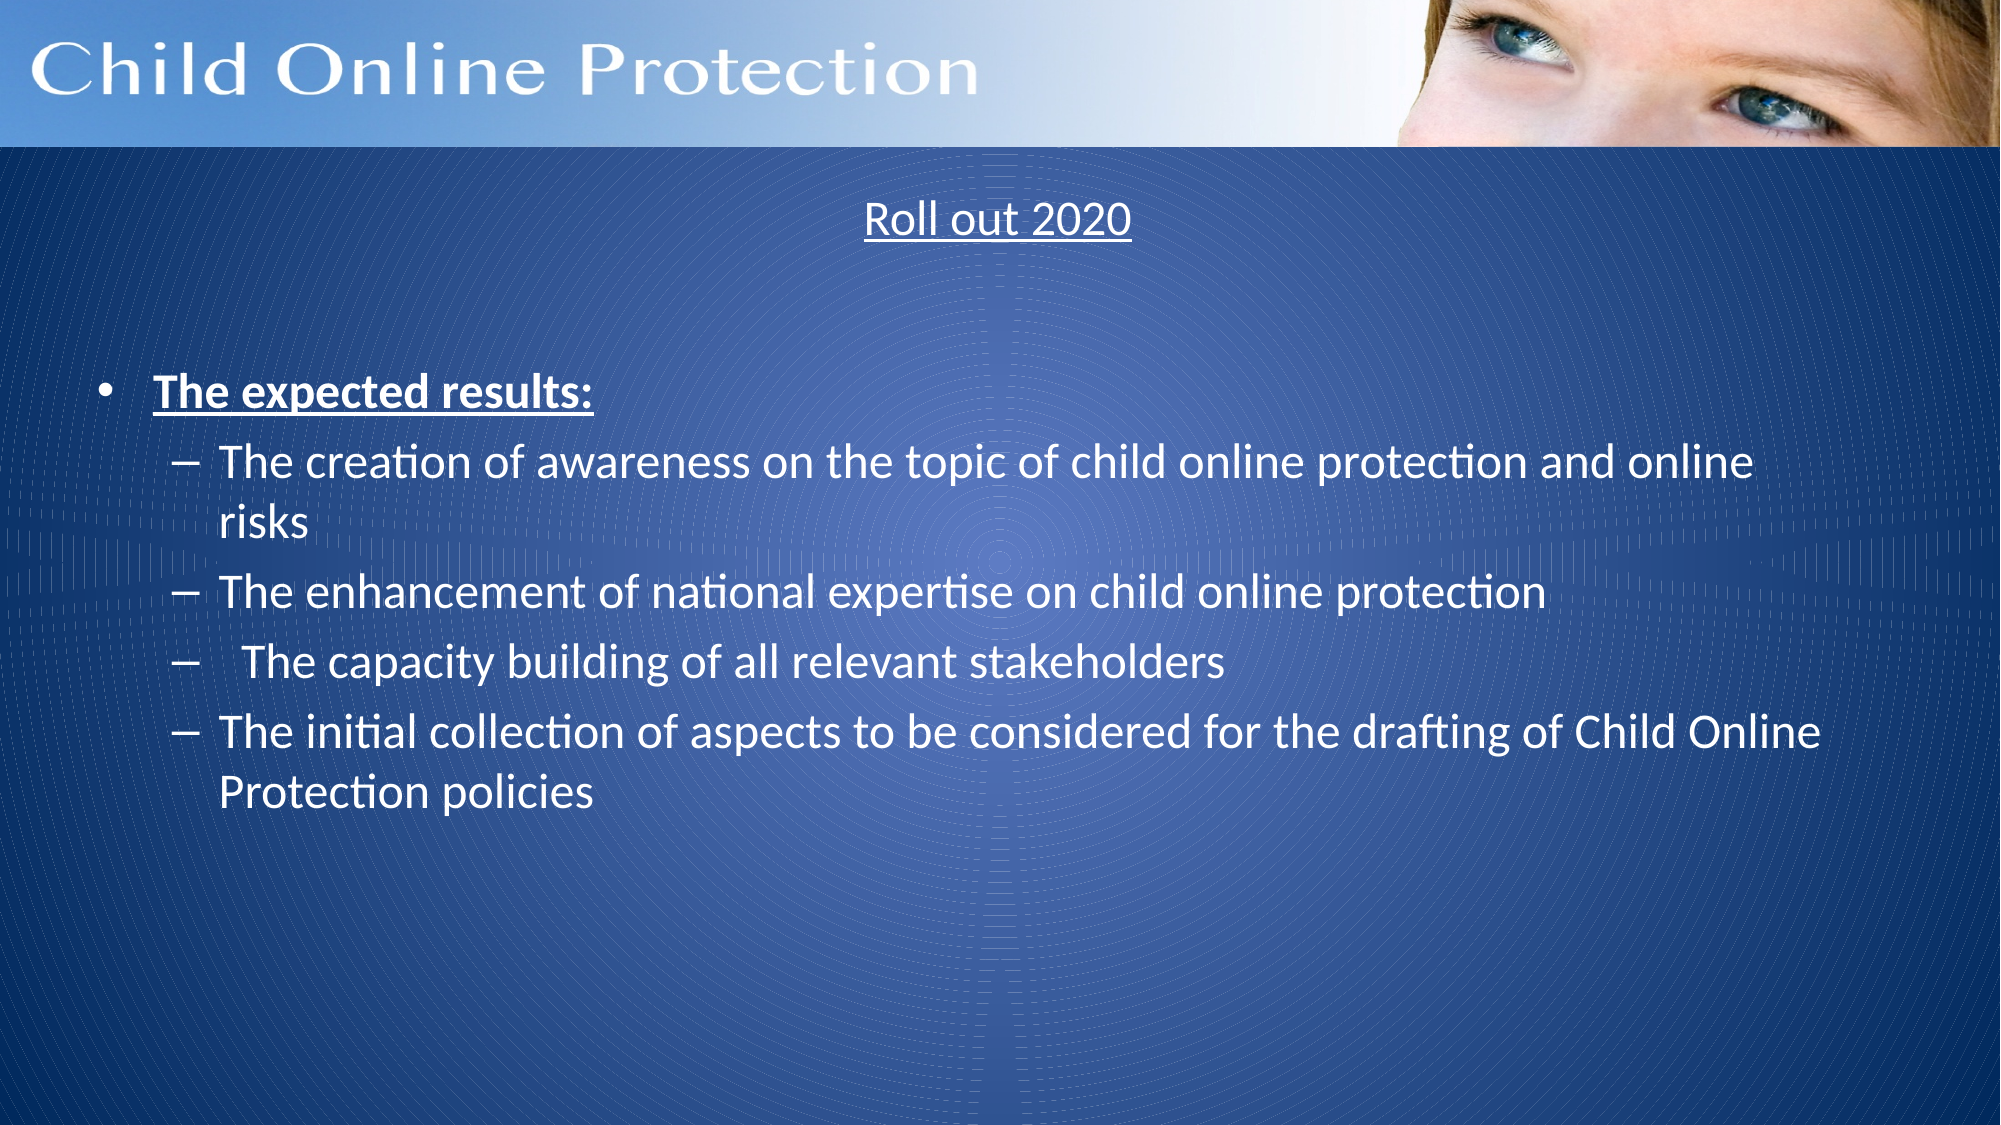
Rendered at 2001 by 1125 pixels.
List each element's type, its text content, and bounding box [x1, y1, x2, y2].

title Roll out 2020 [97, 161, 1898, 270]
picture [0, 0, 2000, 147]
list The expected results: The creation of awareness on the topic of child online protection and online risks The enhancement of national expertise on child online protection The capacity building of all relevant stakeholders The initial collection of aspects to be considered for the drafting of Child Online Protection policies [81, 351, 1850, 1094]
